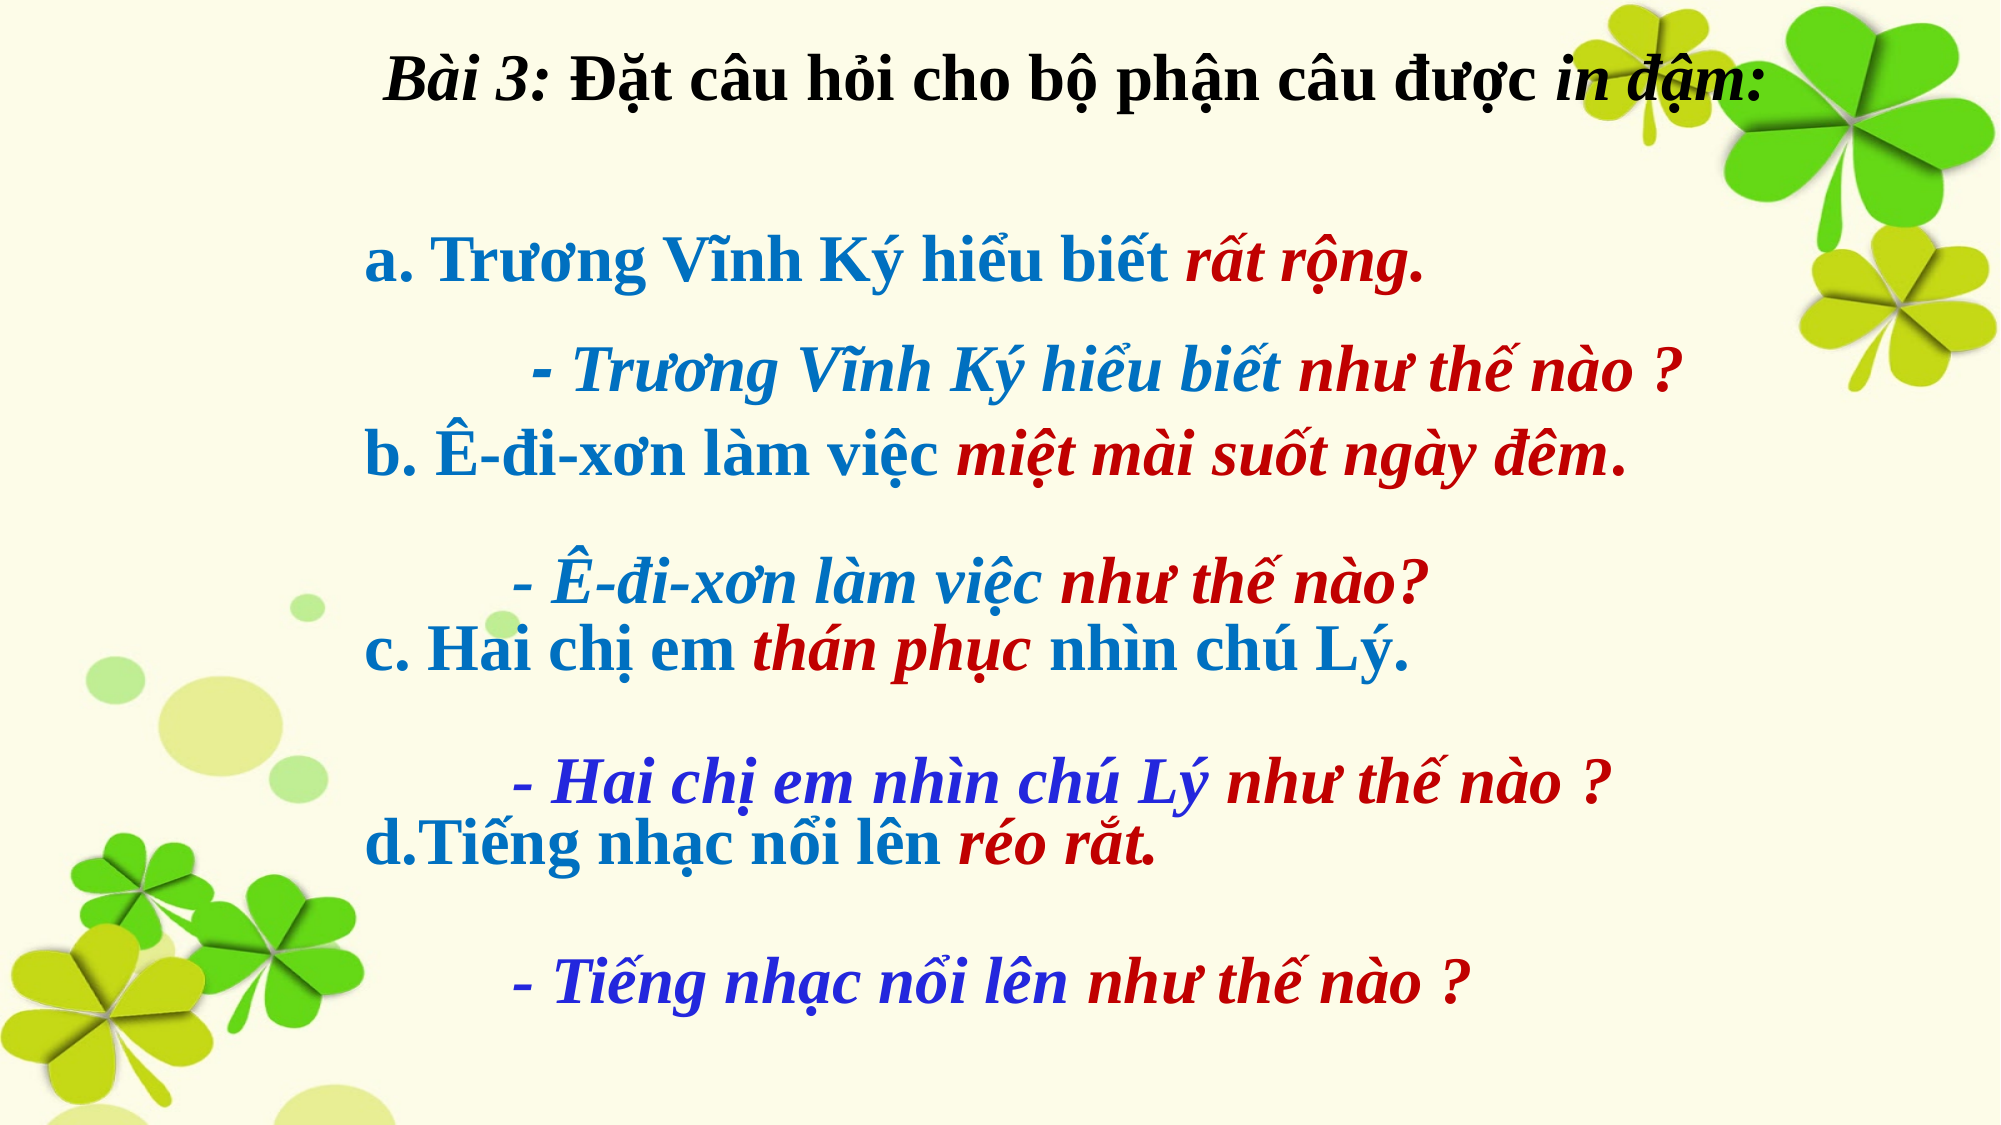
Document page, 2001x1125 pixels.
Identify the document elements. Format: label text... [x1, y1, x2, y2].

text_box - Tiếng nhạc nổi lên như thế nào ? [497, 929, 1848, 1025]
text_box a. Trương Vĩnh Ký hiểu biết rất rộng. b. Ê-đi-xơn làm việc miệt mài suốt ngày đêm. c. Hai chị em thán phục nhìn chú Lý. d.Tiếng nhạc nổi lên réo rắt. [349, 222, 1850, 983]
picture [0, 0, 2001, 1125]
text_box Bài 3: Đặt câu hỏi cho bộ phận câu được in đậm: [368, 41, 1832, 121]
text_box - Trương Vĩnh Ký hiểu biết như thế nào ? [516, 316, 1701, 412]
text_box - Ê-đi-xơn làm việc như thế nào? [497, 529, 1486, 625]
text_box - Hai chị em nhìn chú Lý như thế nào ? [497, 729, 1848, 825]
